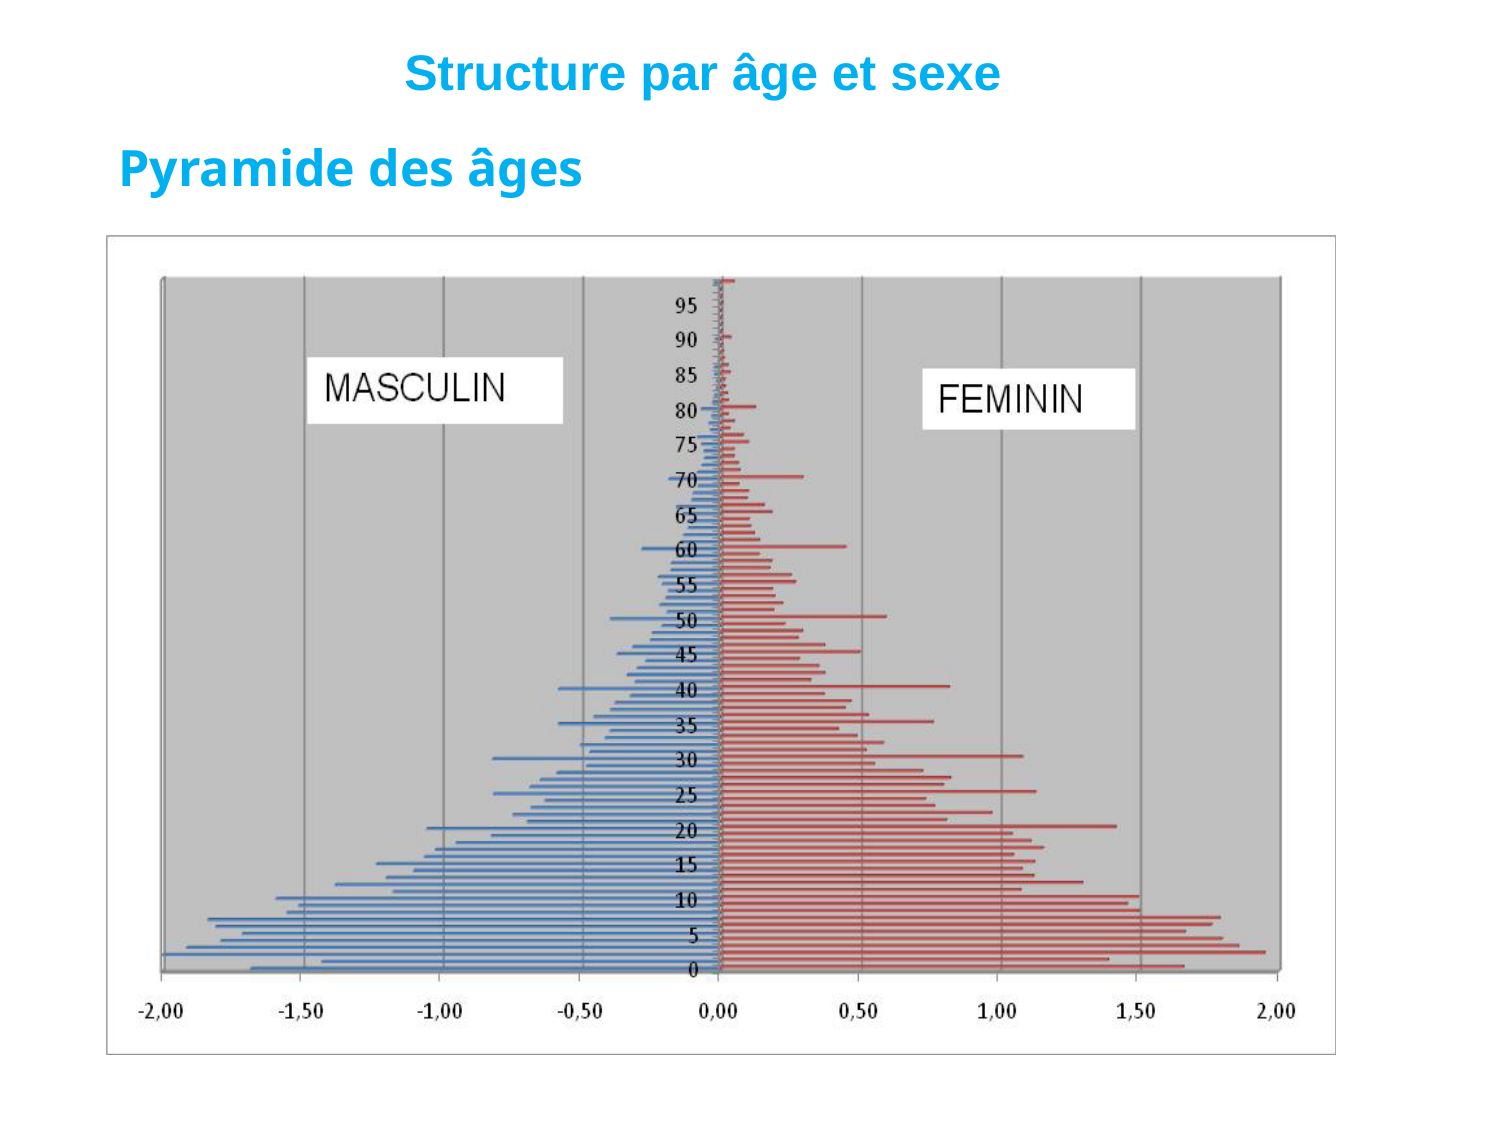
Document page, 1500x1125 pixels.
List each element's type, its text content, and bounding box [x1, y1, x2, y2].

picture [105, 234, 1337, 1055]
title Structure par âge et sexe [187, 23, 1219, 118]
list Pyramide des âges [46, 128, 1407, 1102]
